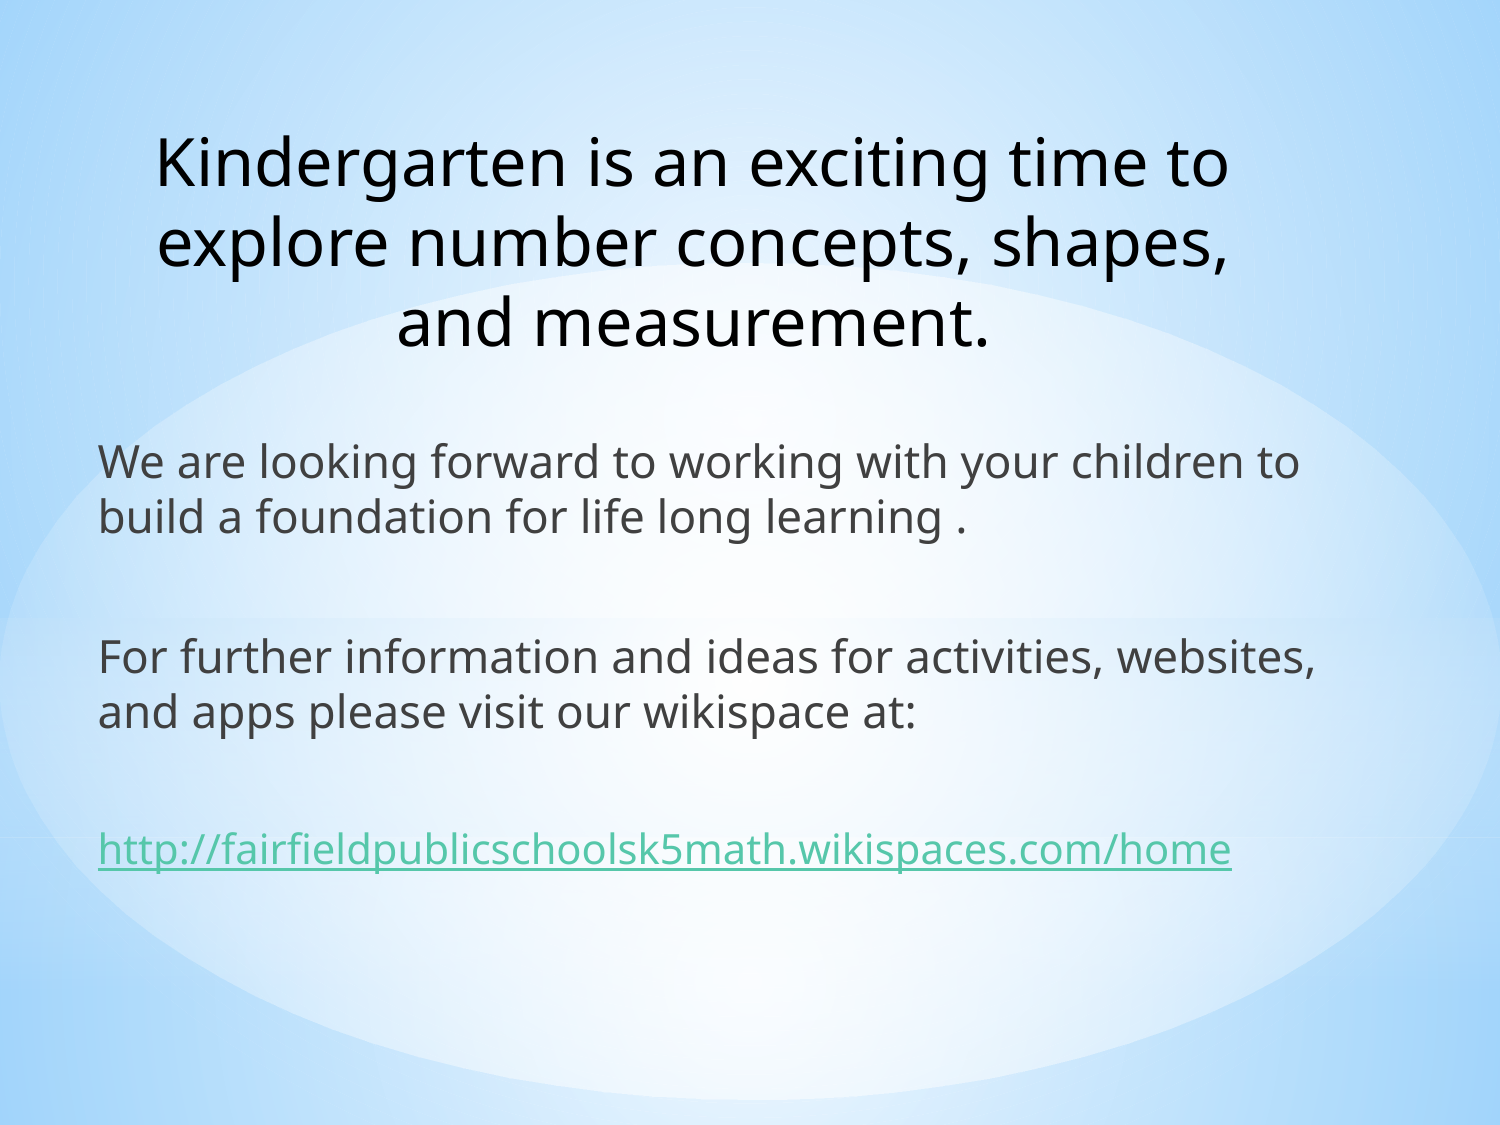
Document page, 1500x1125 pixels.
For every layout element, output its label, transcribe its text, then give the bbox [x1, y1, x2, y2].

title Kindergarten is an exciting time to explore number concepts, shapes, and measurement. [99, 112, 1288, 363]
list We are looking forward to working with your children to build a foundation for life long learning . For further information and ideas for activities, websites, and apps please visit our wikispace at: http://fairfieldpublicschoolsk5math.wikispaces.com/home [75, 425, 1363, 1025]
